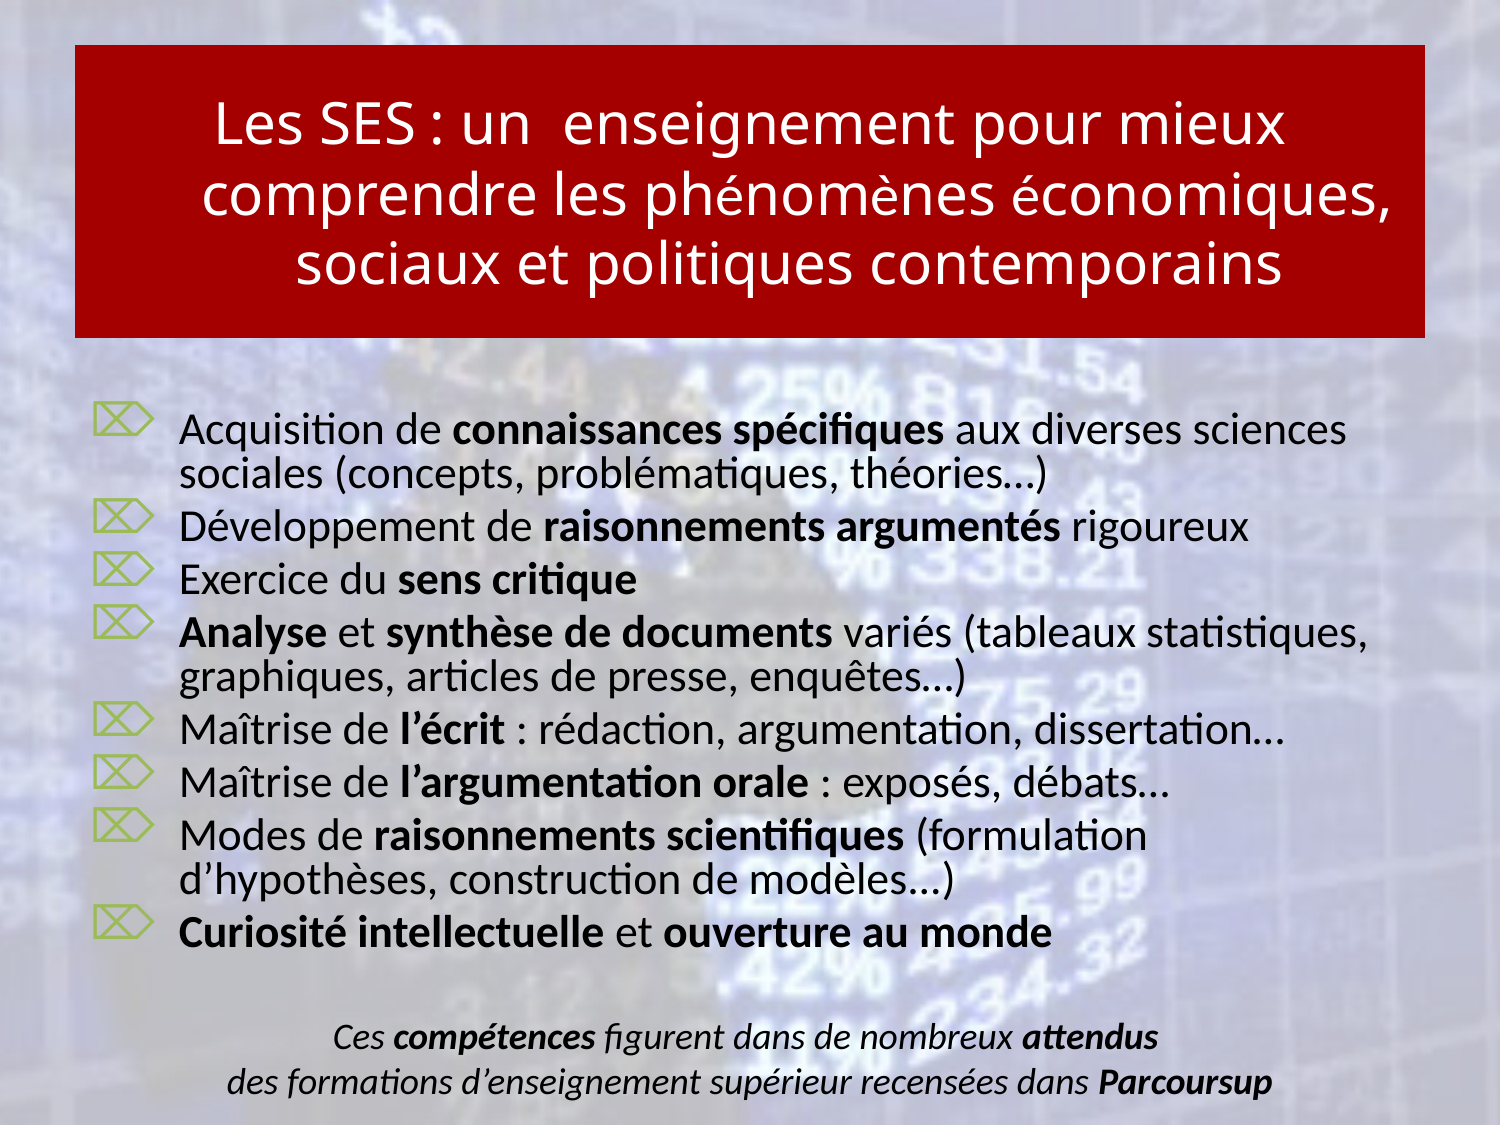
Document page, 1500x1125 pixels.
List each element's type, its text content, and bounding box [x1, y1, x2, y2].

text_box Ces compétences figurent dans de nombreux attendus des formations d’enseignement supérieur recensées dans Parcoursup [74, 1004, 1425, 1110]
title Les SES : un enseignement pour mieux comprendre les phénomènes économiques, sociaux et politiques contemporains [75, 45, 1425, 338]
picture [0, 0, 1500, 1125]
list Acquisition de connaissances spécifiques aux diverses sciences sociales (concepts, problématiques, théories…) Développement de raisonnements argumentés rigoureux Exercice du sens critique Analyse et synthèse de documents variés (tableaux statistiques, graphiques, articles de presse, enquêtes…) Maîtrise de l’écrit : rédaction, argumentation, dissertation… Maîtrise de l’argumentation orale : exposés, débats… Modes de raisonnements scientifiques (formulation d’hypothèses, construction de modèles...) Curiosité intellectuelle et ouverture au monde [75, 401, 1425, 1004]
